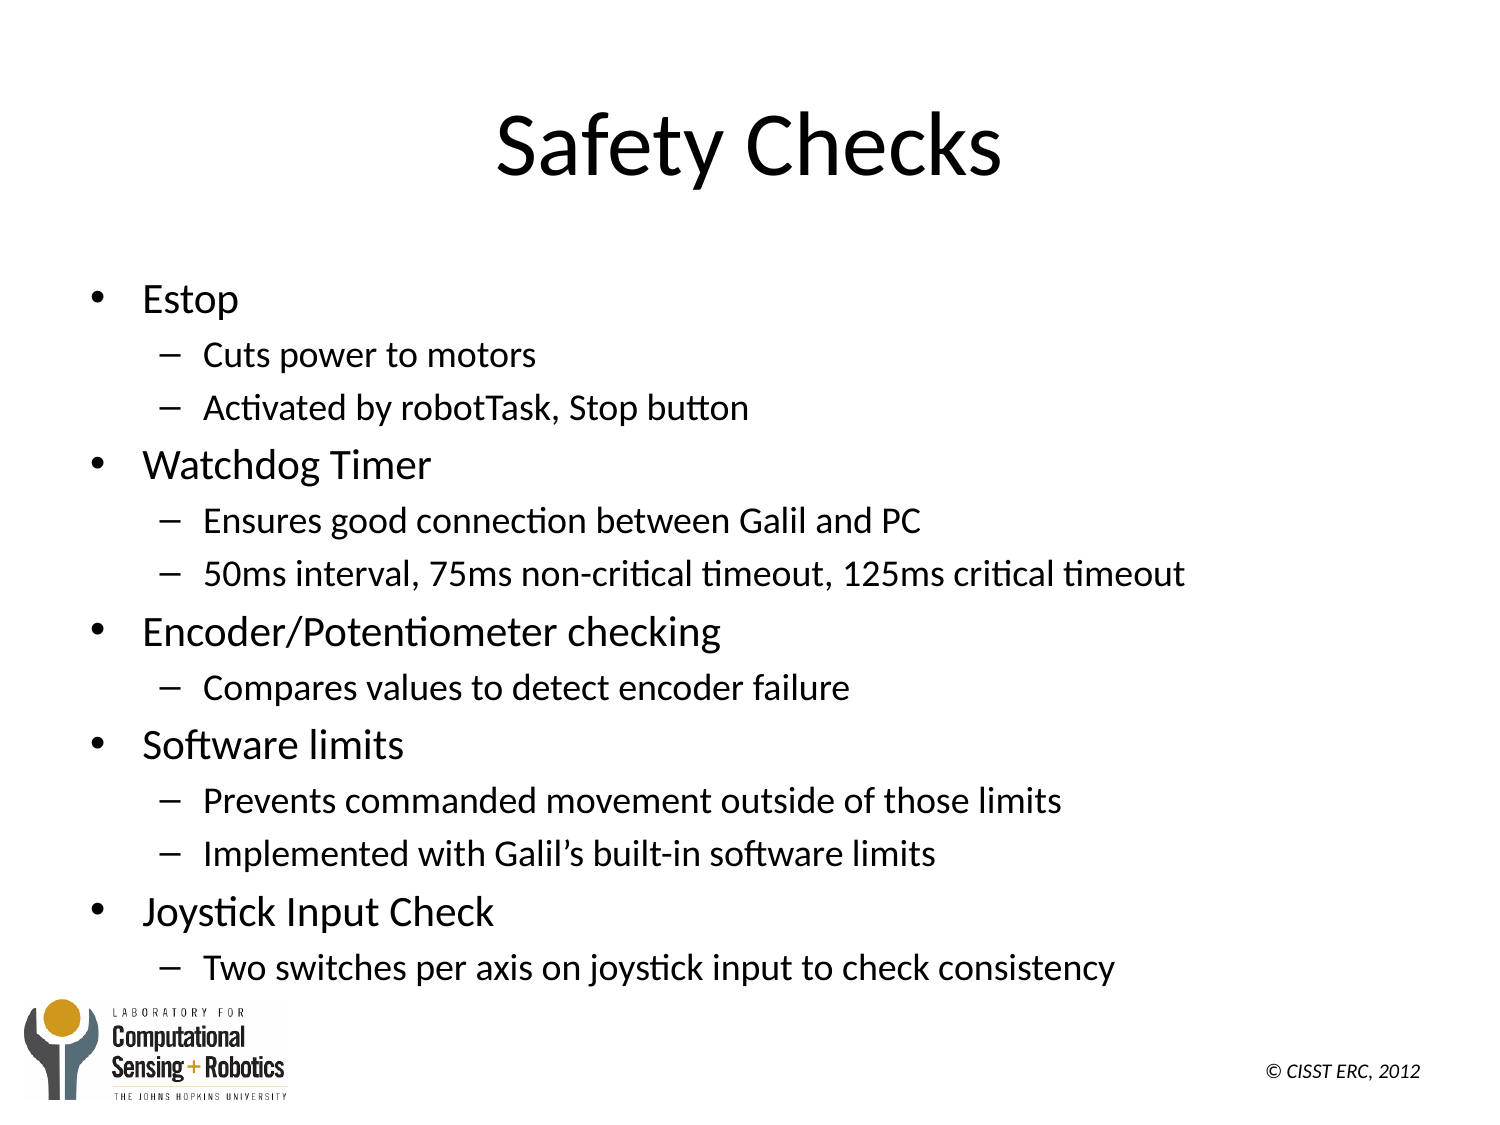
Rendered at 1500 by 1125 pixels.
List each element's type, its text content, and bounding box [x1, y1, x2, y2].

list Estop Cuts power to motors Activated by robotTask, Stop button Watchdog Timer Ensures good connection between Galil and PC 50ms interval, 75ms non-critical timeout, 125ms critical timeout Encoder/Potentiometer checking Compares values to detect encoder failure Software limits Prevents commanded movement outside of those limits Implemented with Galil’s built-in software limits Joystick Input Check Two switches per axis on joystick input to check consistency [75, 262, 1425, 1005]
title Safety Checks [75, 45, 1425, 233]
picture [24, 999, 287, 1100]
